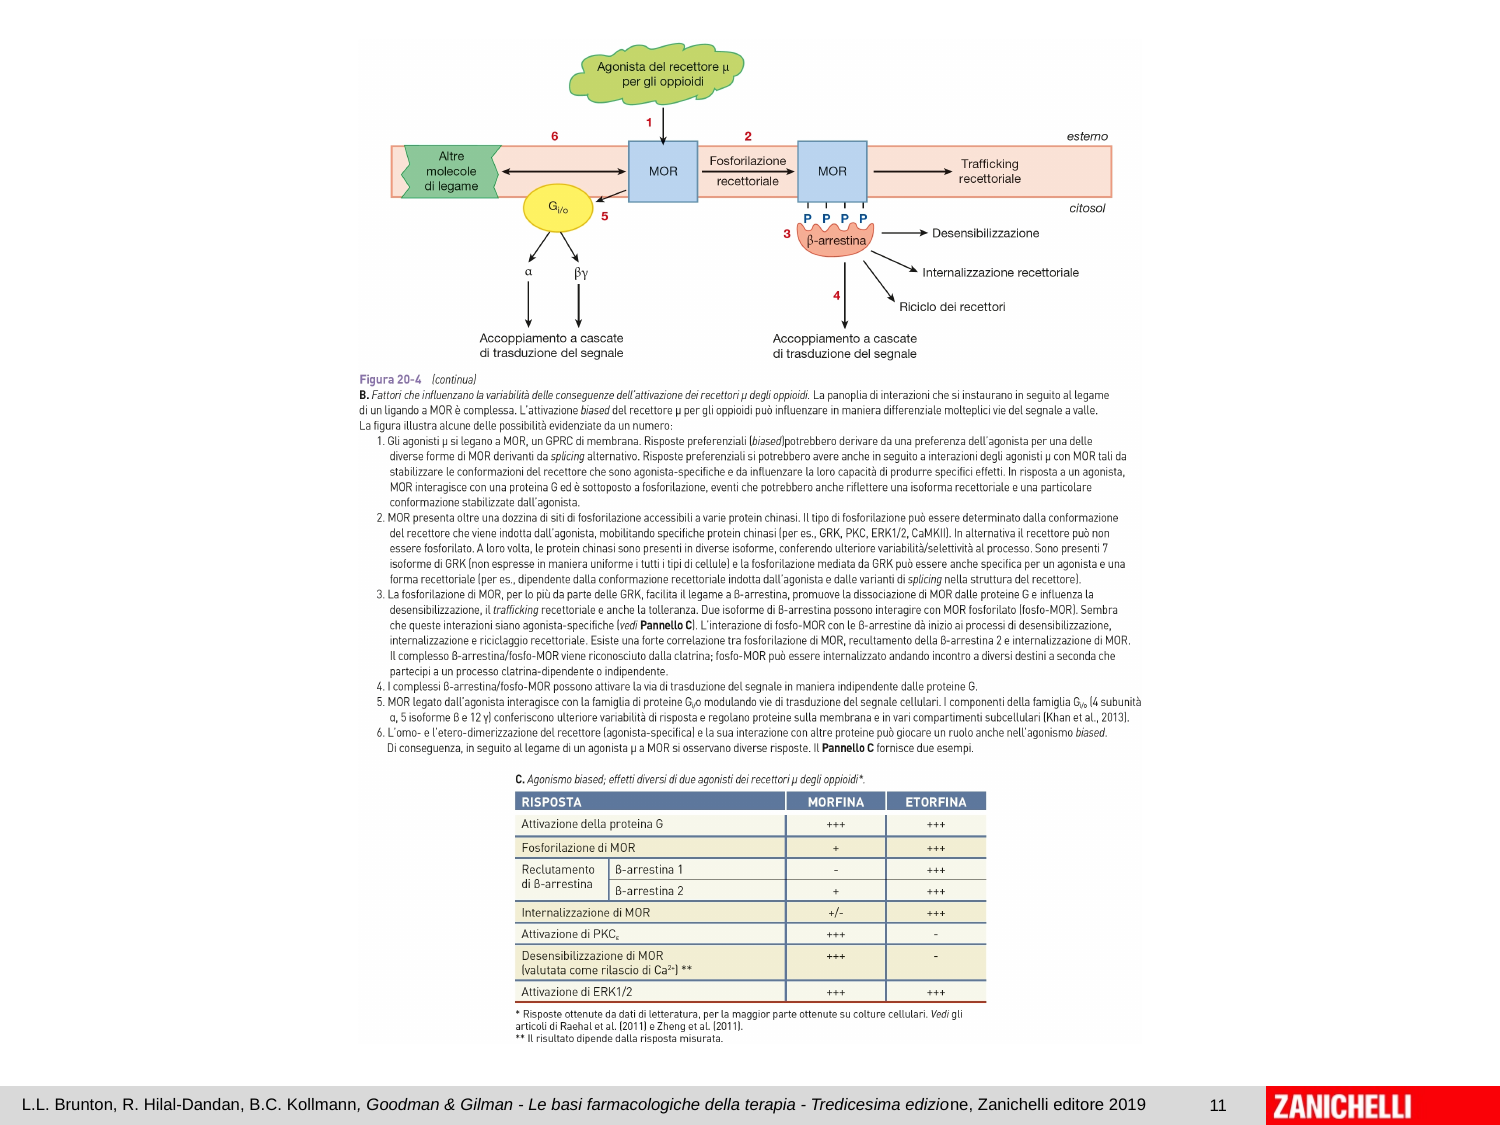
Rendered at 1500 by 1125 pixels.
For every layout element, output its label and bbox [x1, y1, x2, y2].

picture [358, 39, 1142, 1044]
picture [1266, 1086, 1500, 1125]
